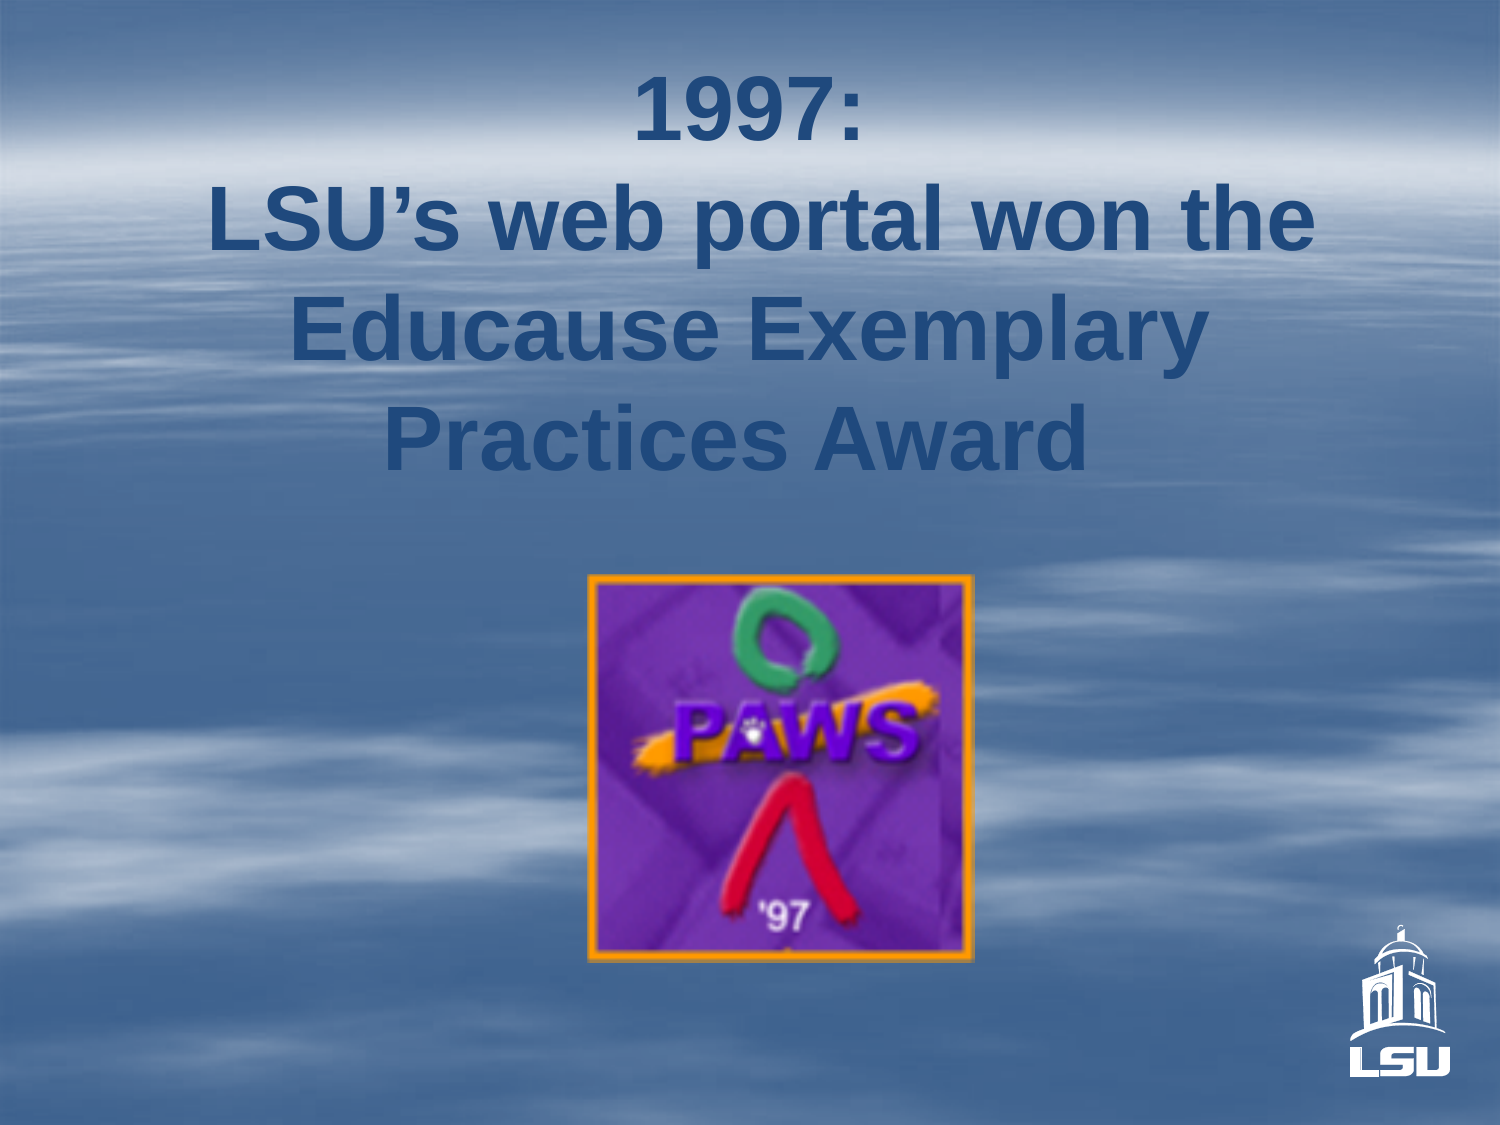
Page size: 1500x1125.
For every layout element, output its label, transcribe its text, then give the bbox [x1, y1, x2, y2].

text_box 1997: LSU’s web portal won the Educause Exemplary Practices Award [74, 37, 1425, 500]
picture [1349, 924, 1451, 1077]
picture [587, 574, 976, 963]
